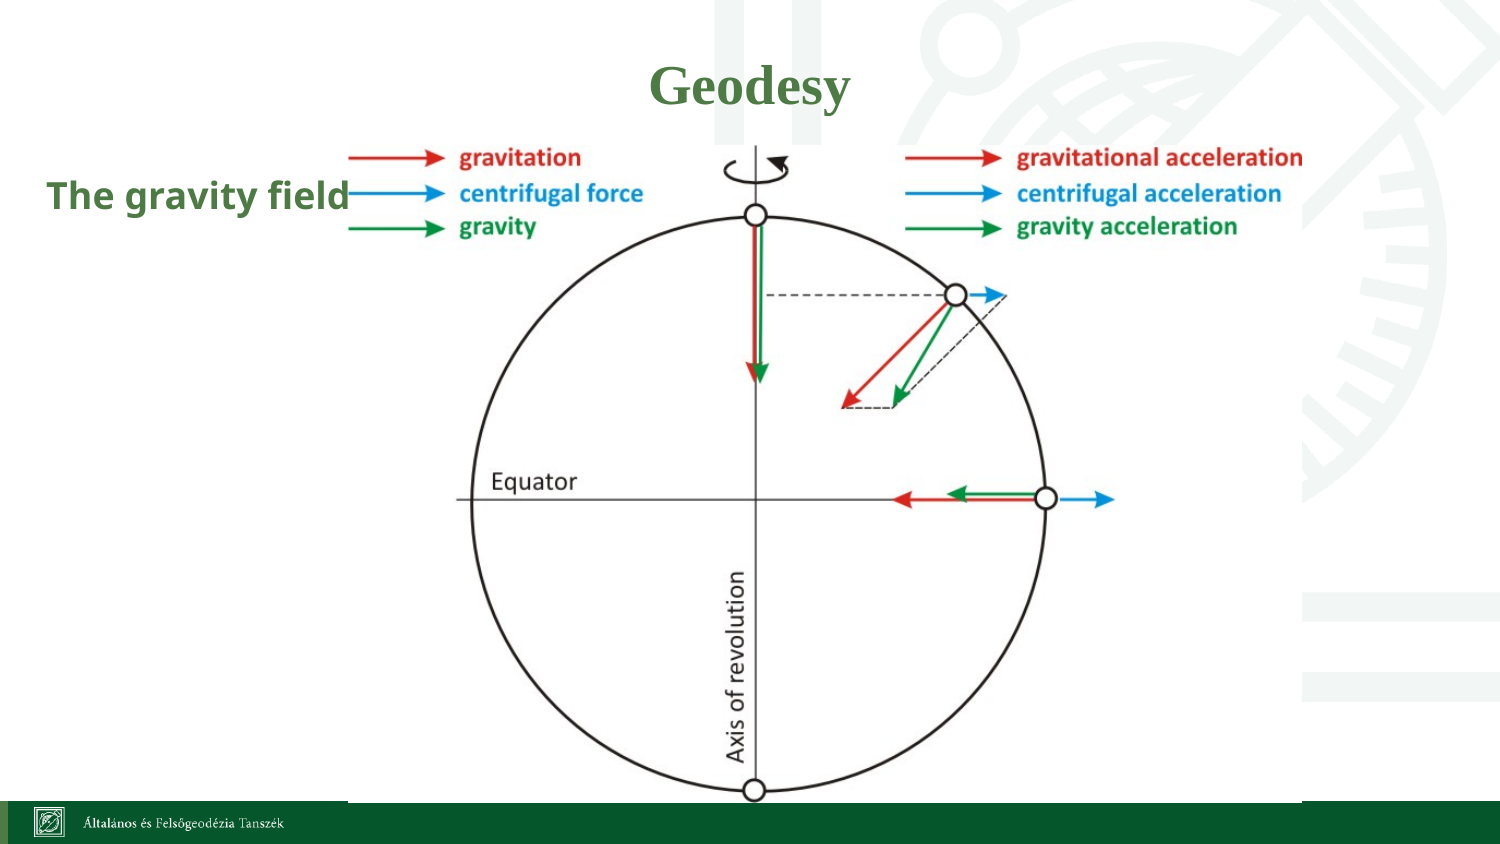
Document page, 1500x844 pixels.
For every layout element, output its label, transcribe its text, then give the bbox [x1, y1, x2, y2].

text_box Geodesy [187, 41, 1313, 124]
text_box The gravity field [31, 164, 342, 225]
picture [0, 0, 1500, 844]
